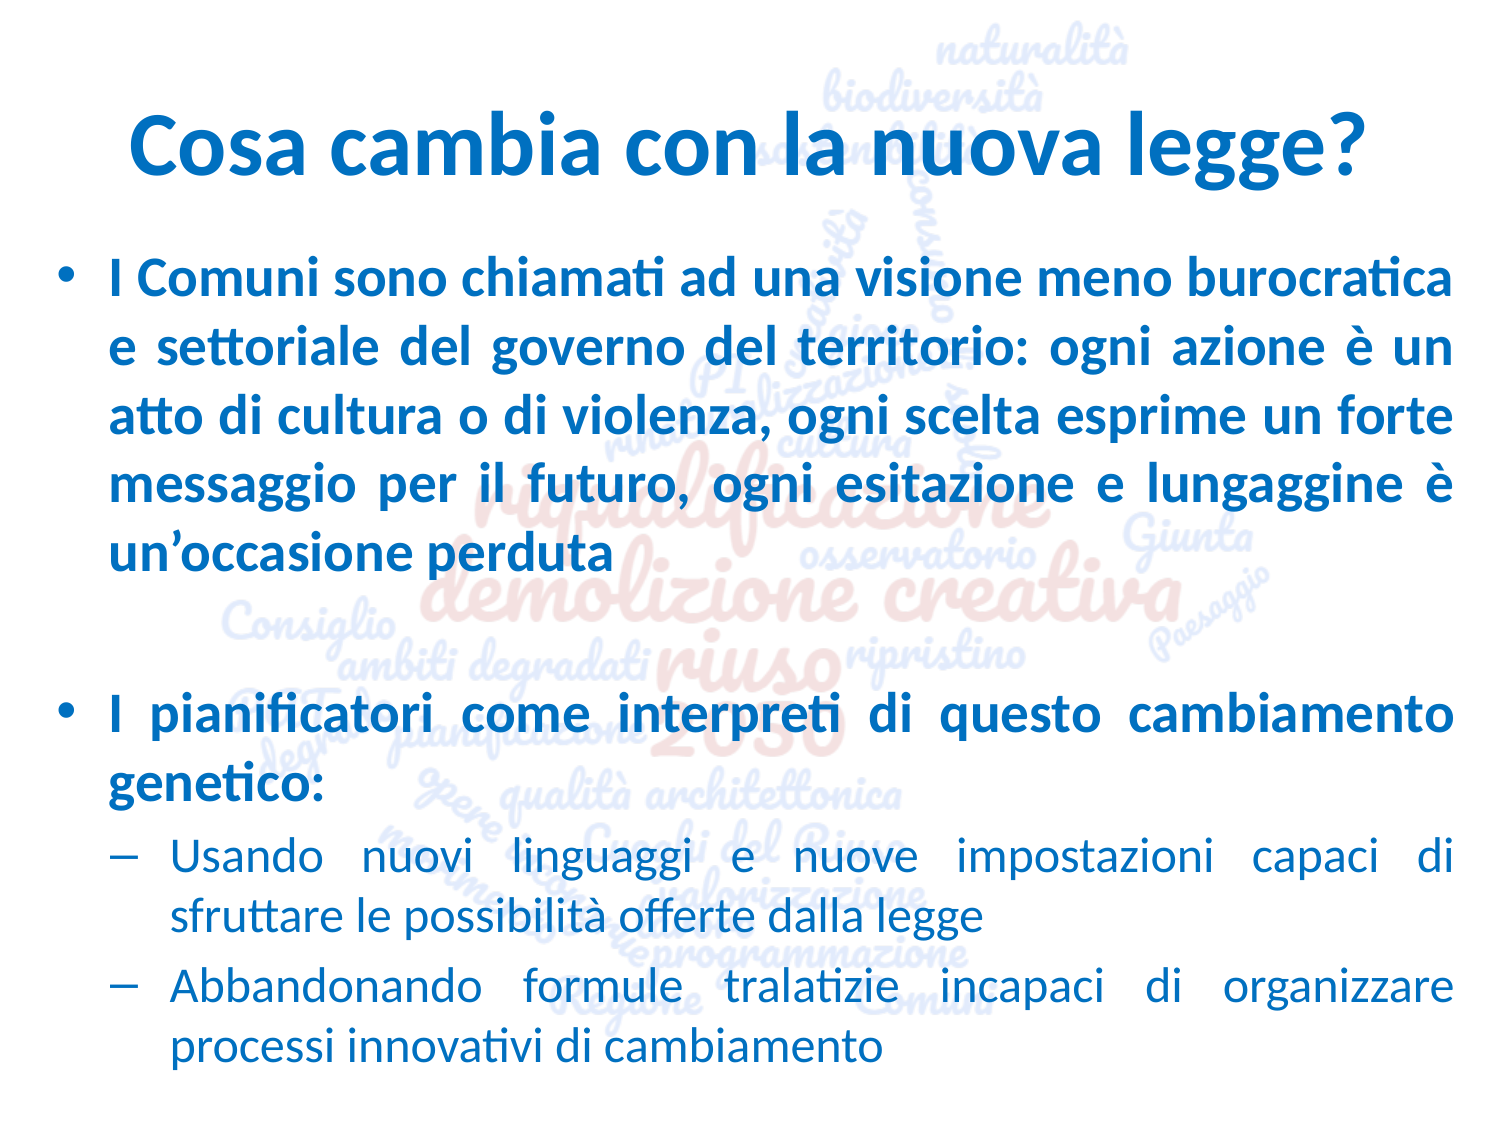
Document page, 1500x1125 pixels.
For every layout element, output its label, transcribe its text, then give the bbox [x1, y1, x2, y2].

title Cosa cambia con la nuova legge? [75, 45, 1425, 231]
list I Comuni sono chiamati ad una visione meno burocratica e settoriale del governo del territorio: ogni azione è un atto di cultura o di violenza, ogni scelta esprime un forte messaggio per il futuro, ogni esitazione e lungaggine è un’occasione perduta I pianificatori come interpreti di questo cambiamento genetico: Usando nuovi linguaggi e nuove impostazioni capaci di sfruttare le possibilità offerte dalla legge Abbandonando formule tralatizie incapaci di organizzare processi innovativi di cambiamento [41, 231, 1471, 1083]
